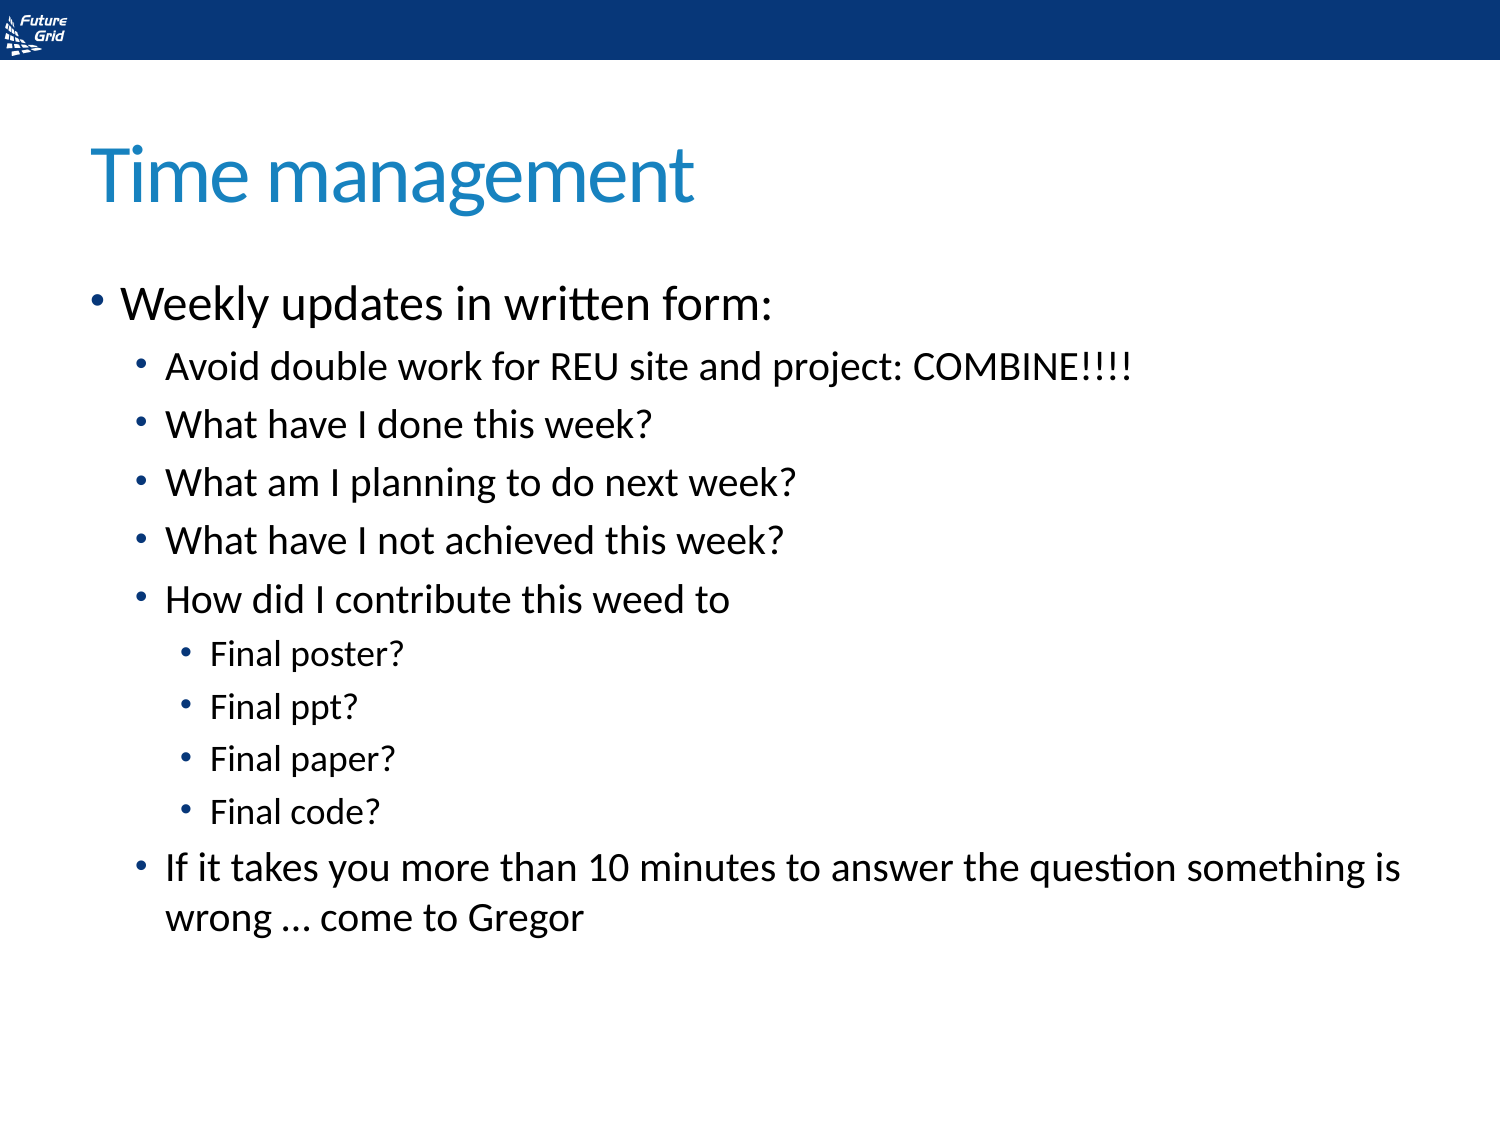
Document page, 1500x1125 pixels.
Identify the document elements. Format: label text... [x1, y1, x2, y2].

list Weekly updates in written form: Avoid double work for REU site and project: COMBINE!!!! What have I done this week? What am I planning to do next week? What have I not achieved this week? How did I contribute this weed to Final poster? Final ppt? Final paper? Final code? If it takes you more than 10 minutes to answer the question something is wrong … come to Gregor [75, 262, 1425, 1063]
title Time management [75, 87, 1425, 250]
picture [0, 6, 75, 59]
